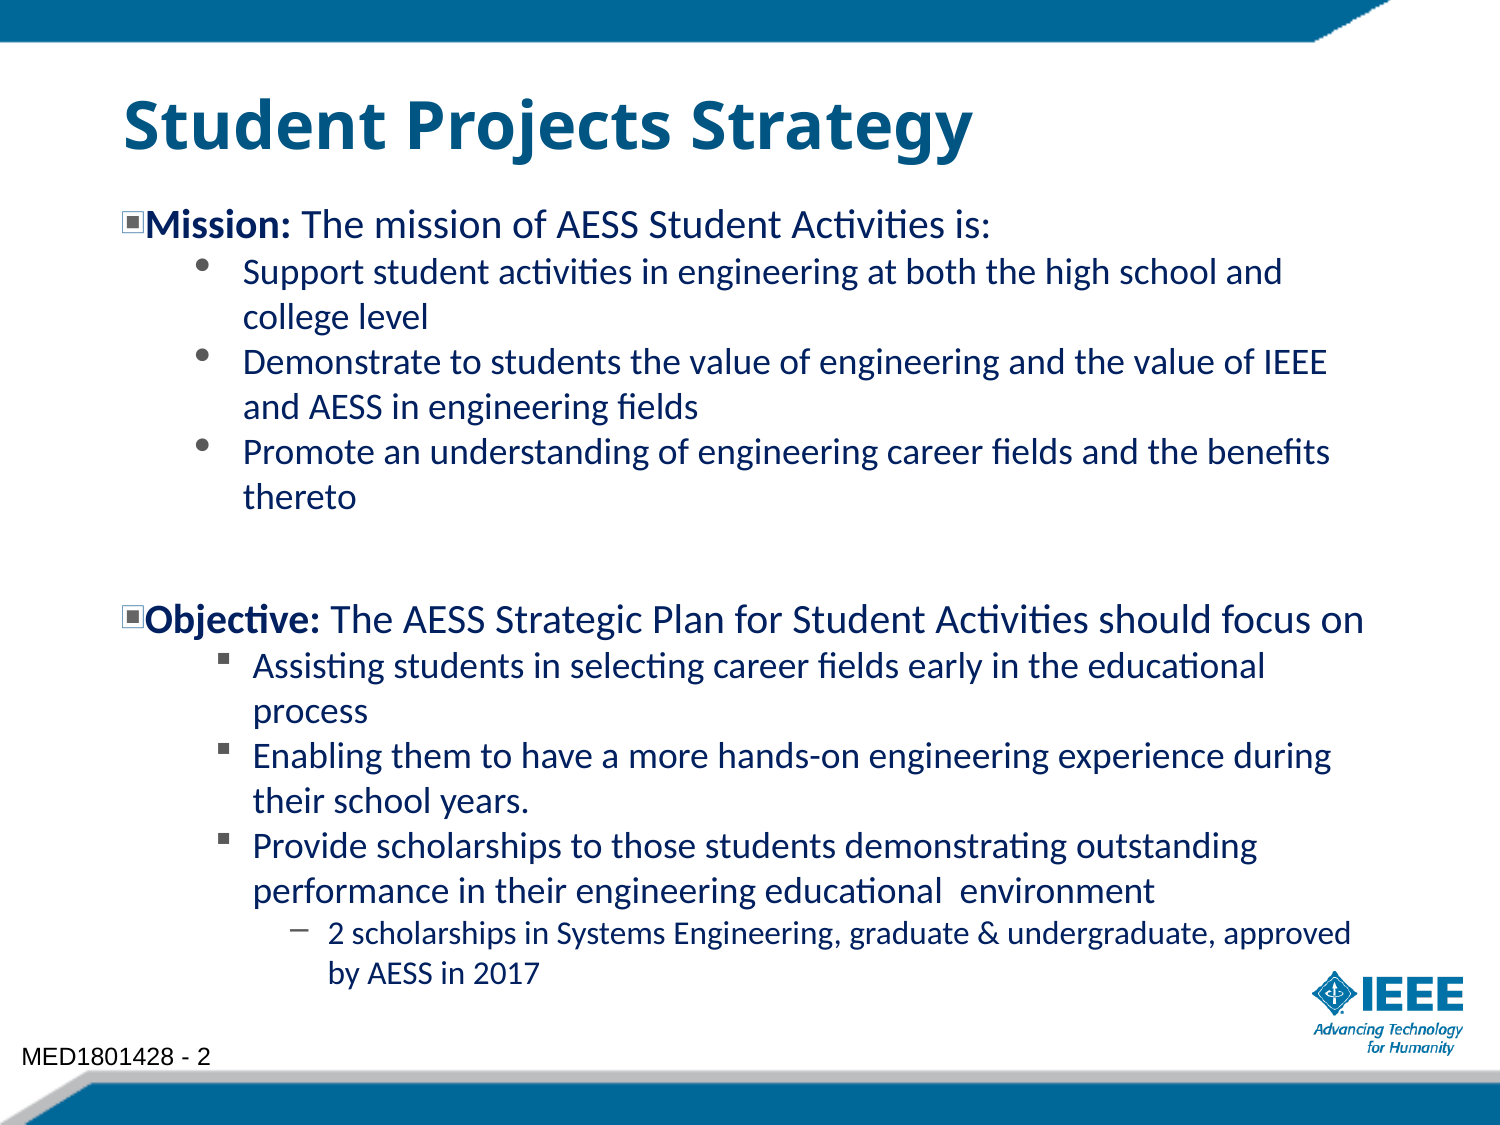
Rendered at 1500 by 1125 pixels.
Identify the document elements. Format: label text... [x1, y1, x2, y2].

title Student Projects Strategy [108, 75, 1384, 201]
picture [0, 0, 1500, 1125]
list Mission: The mission of AESS Student Activities is: Support student activities in engineering at both the high school and college level Demonstrate to students the value of engineering and the value of IEEE and AESS in engineering fields Promote an understanding of engineering career fields and the benefits thereto Objective: The AESS Strategic Plan for Student Activities should focus on Assisting students in selecting career fields early in the educational process Enabling them to have a more hands-on engineering experience during their school years. Provide scholarships to those students demonstrating outstanding performance in their engineering educational environment 2 scholarships in Systems Engineering, graduate & undergraduate, approved by AESS in 2017 [106, 189, 1382, 901]
